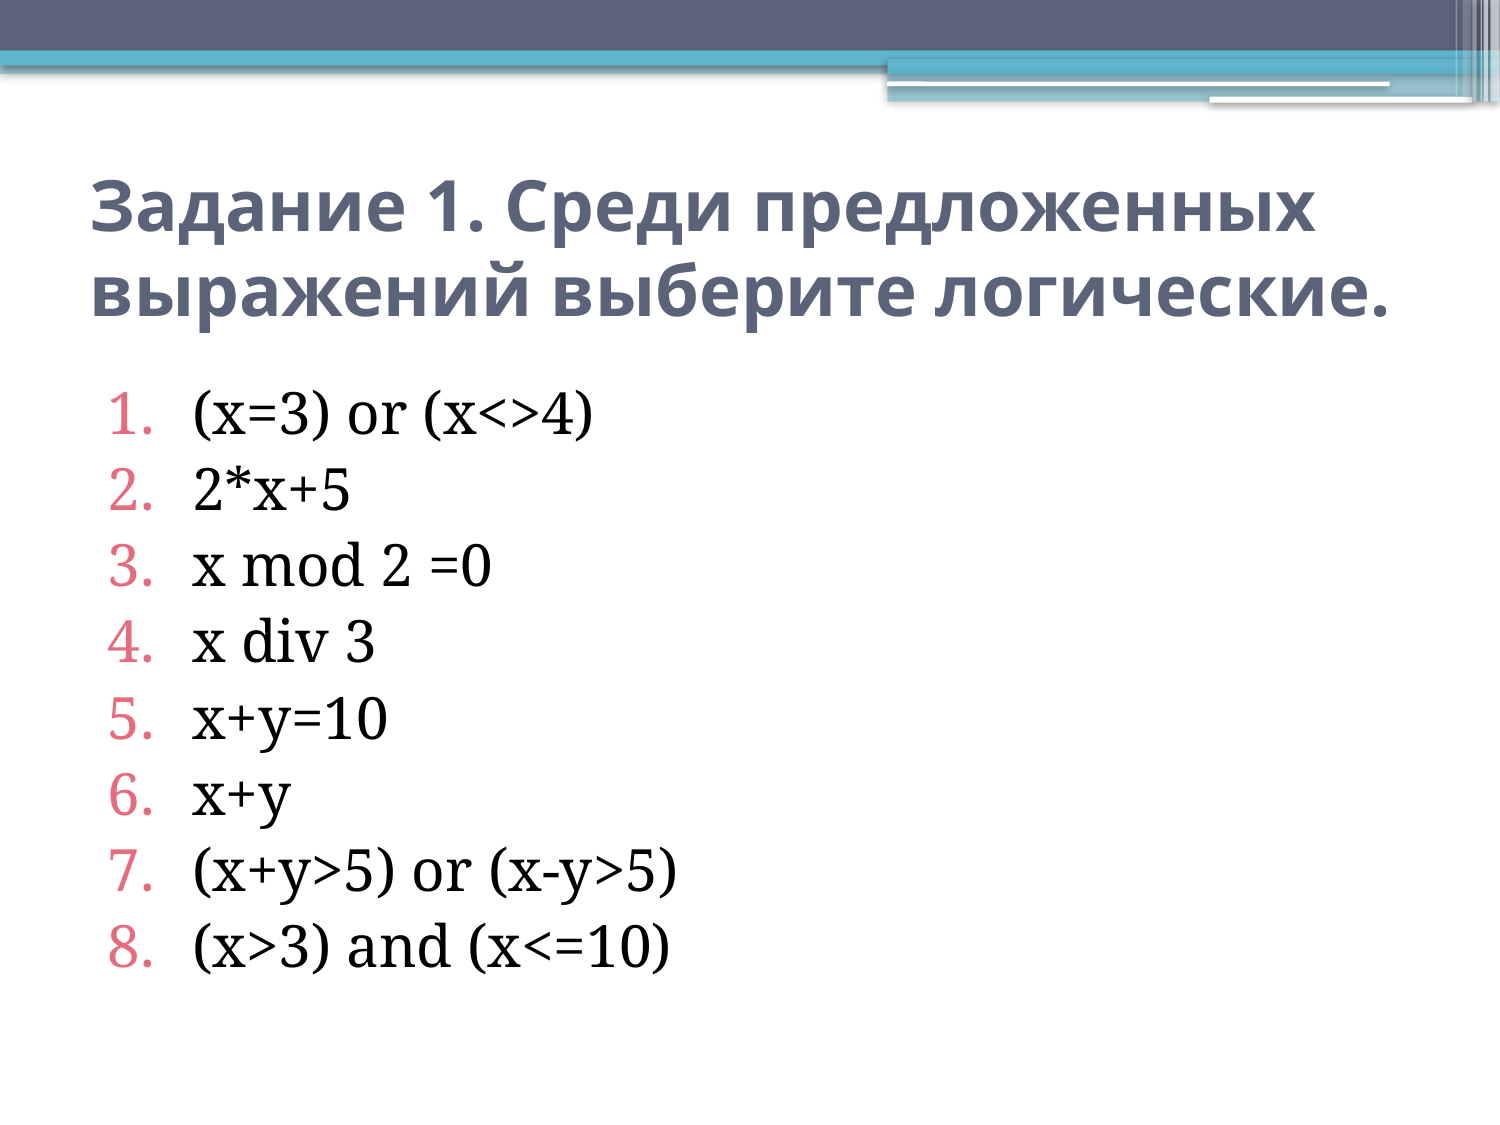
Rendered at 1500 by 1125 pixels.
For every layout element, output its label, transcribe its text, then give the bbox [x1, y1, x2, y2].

list (х=3) оr (х<>4) 2*х+5 х mod 2 =0 х div 3 х+у=10 х+у (х+у>5) or (х-у>5) (х>3) and (х<=10) [75, 368, 1425, 1079]
title Задание 1. Среди предложенных выражений выберите логические. [75, 128, 1425, 363]
